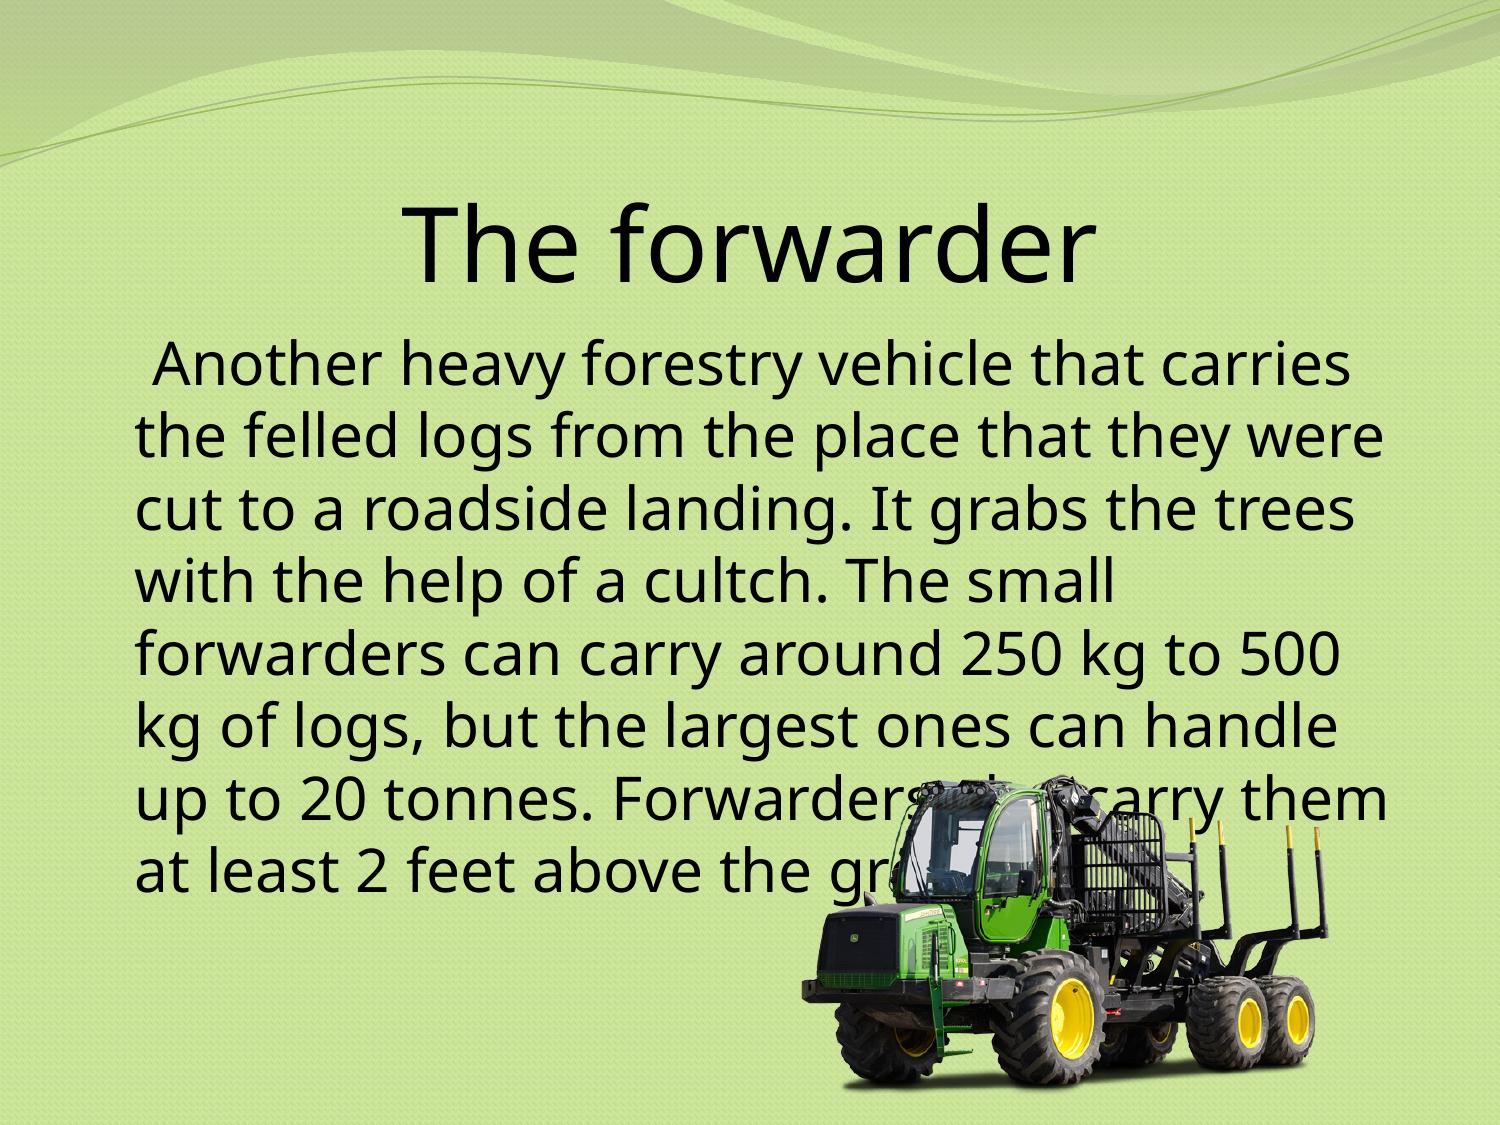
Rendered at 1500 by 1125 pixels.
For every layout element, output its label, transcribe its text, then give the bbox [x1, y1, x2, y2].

list Another heavy forestry vehicle that carries the felled logs from the place that they were cut to a roadside landing. It grabs the trees with the help of a cultch. The small forwarders can carry around 250 kg to 500 kg of logs, but the largest ones can handle up to 20 tonnes. Forwarders also carry them at least 2 feet above the ground. [75, 317, 1425, 1038]
title The forwarder [75, 115, 1425, 303]
picture [796, 737, 1335, 1125]
